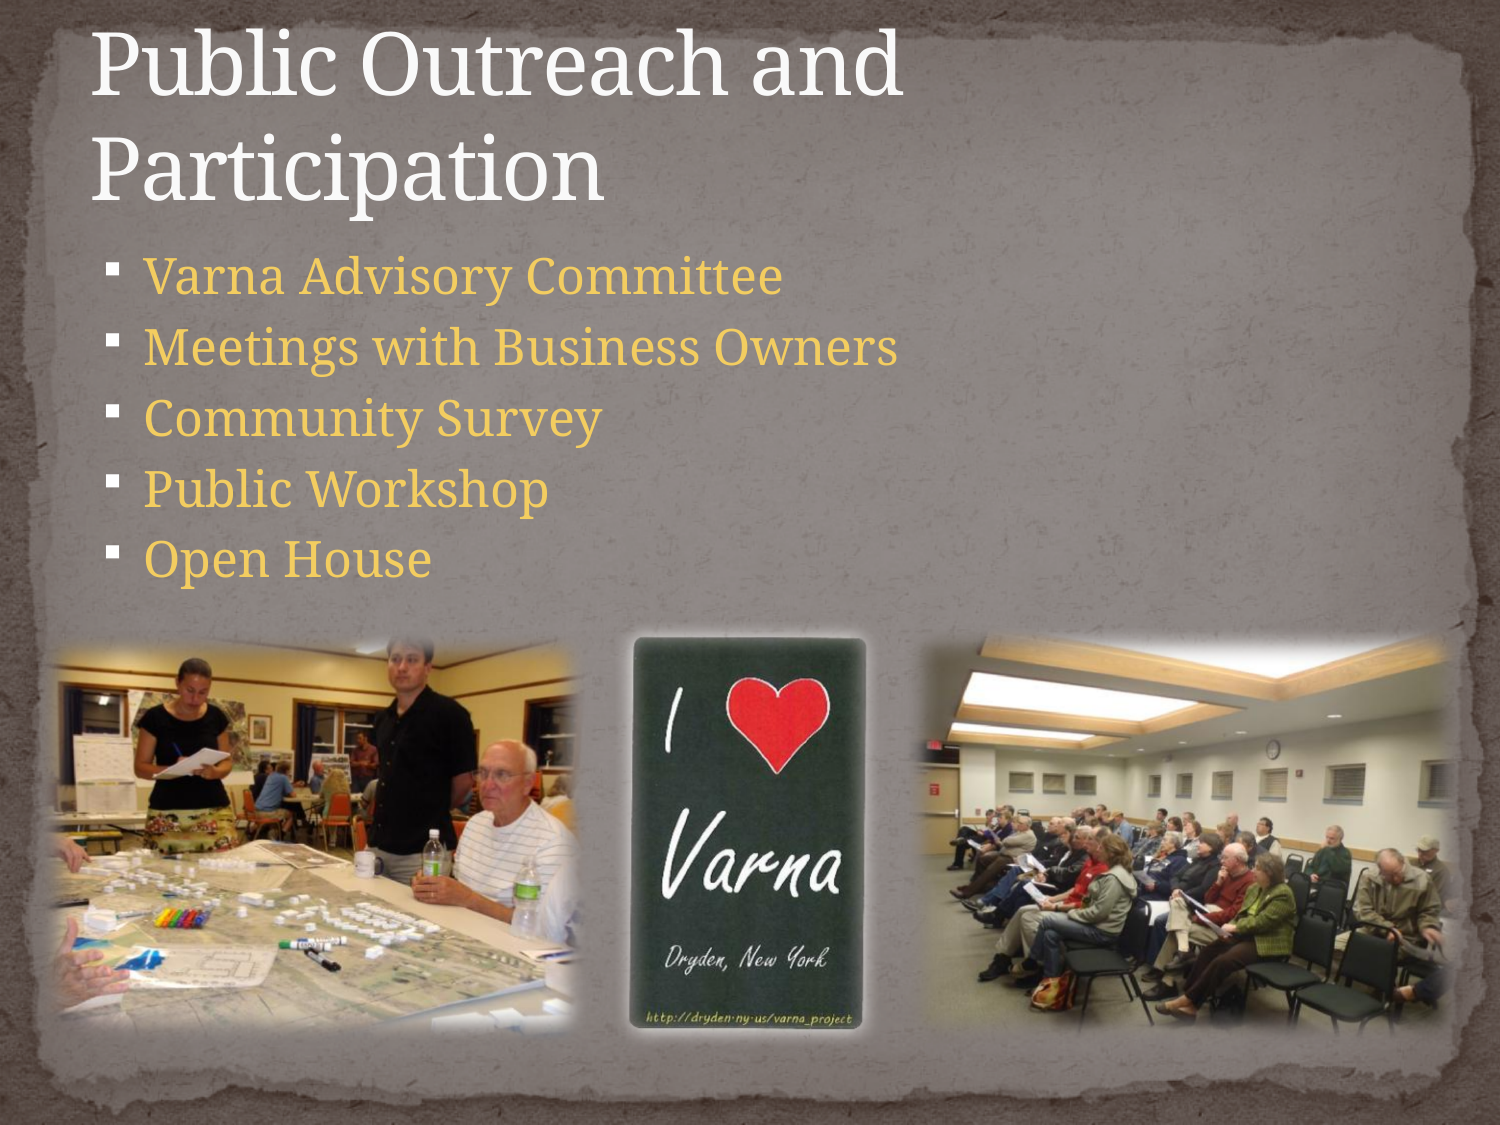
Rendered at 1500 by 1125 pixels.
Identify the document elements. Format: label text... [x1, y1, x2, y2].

picture [614, 620, 881, 1050]
title Public Outreach and Participation [74, 24, 1425, 225]
picture [41, 633, 586, 1041]
list Varna Advisory Committee Meetings with Business Owners Community Survey Public Workshop Open House [87, 237, 1000, 600]
picture [906, 627, 1462, 1042]
